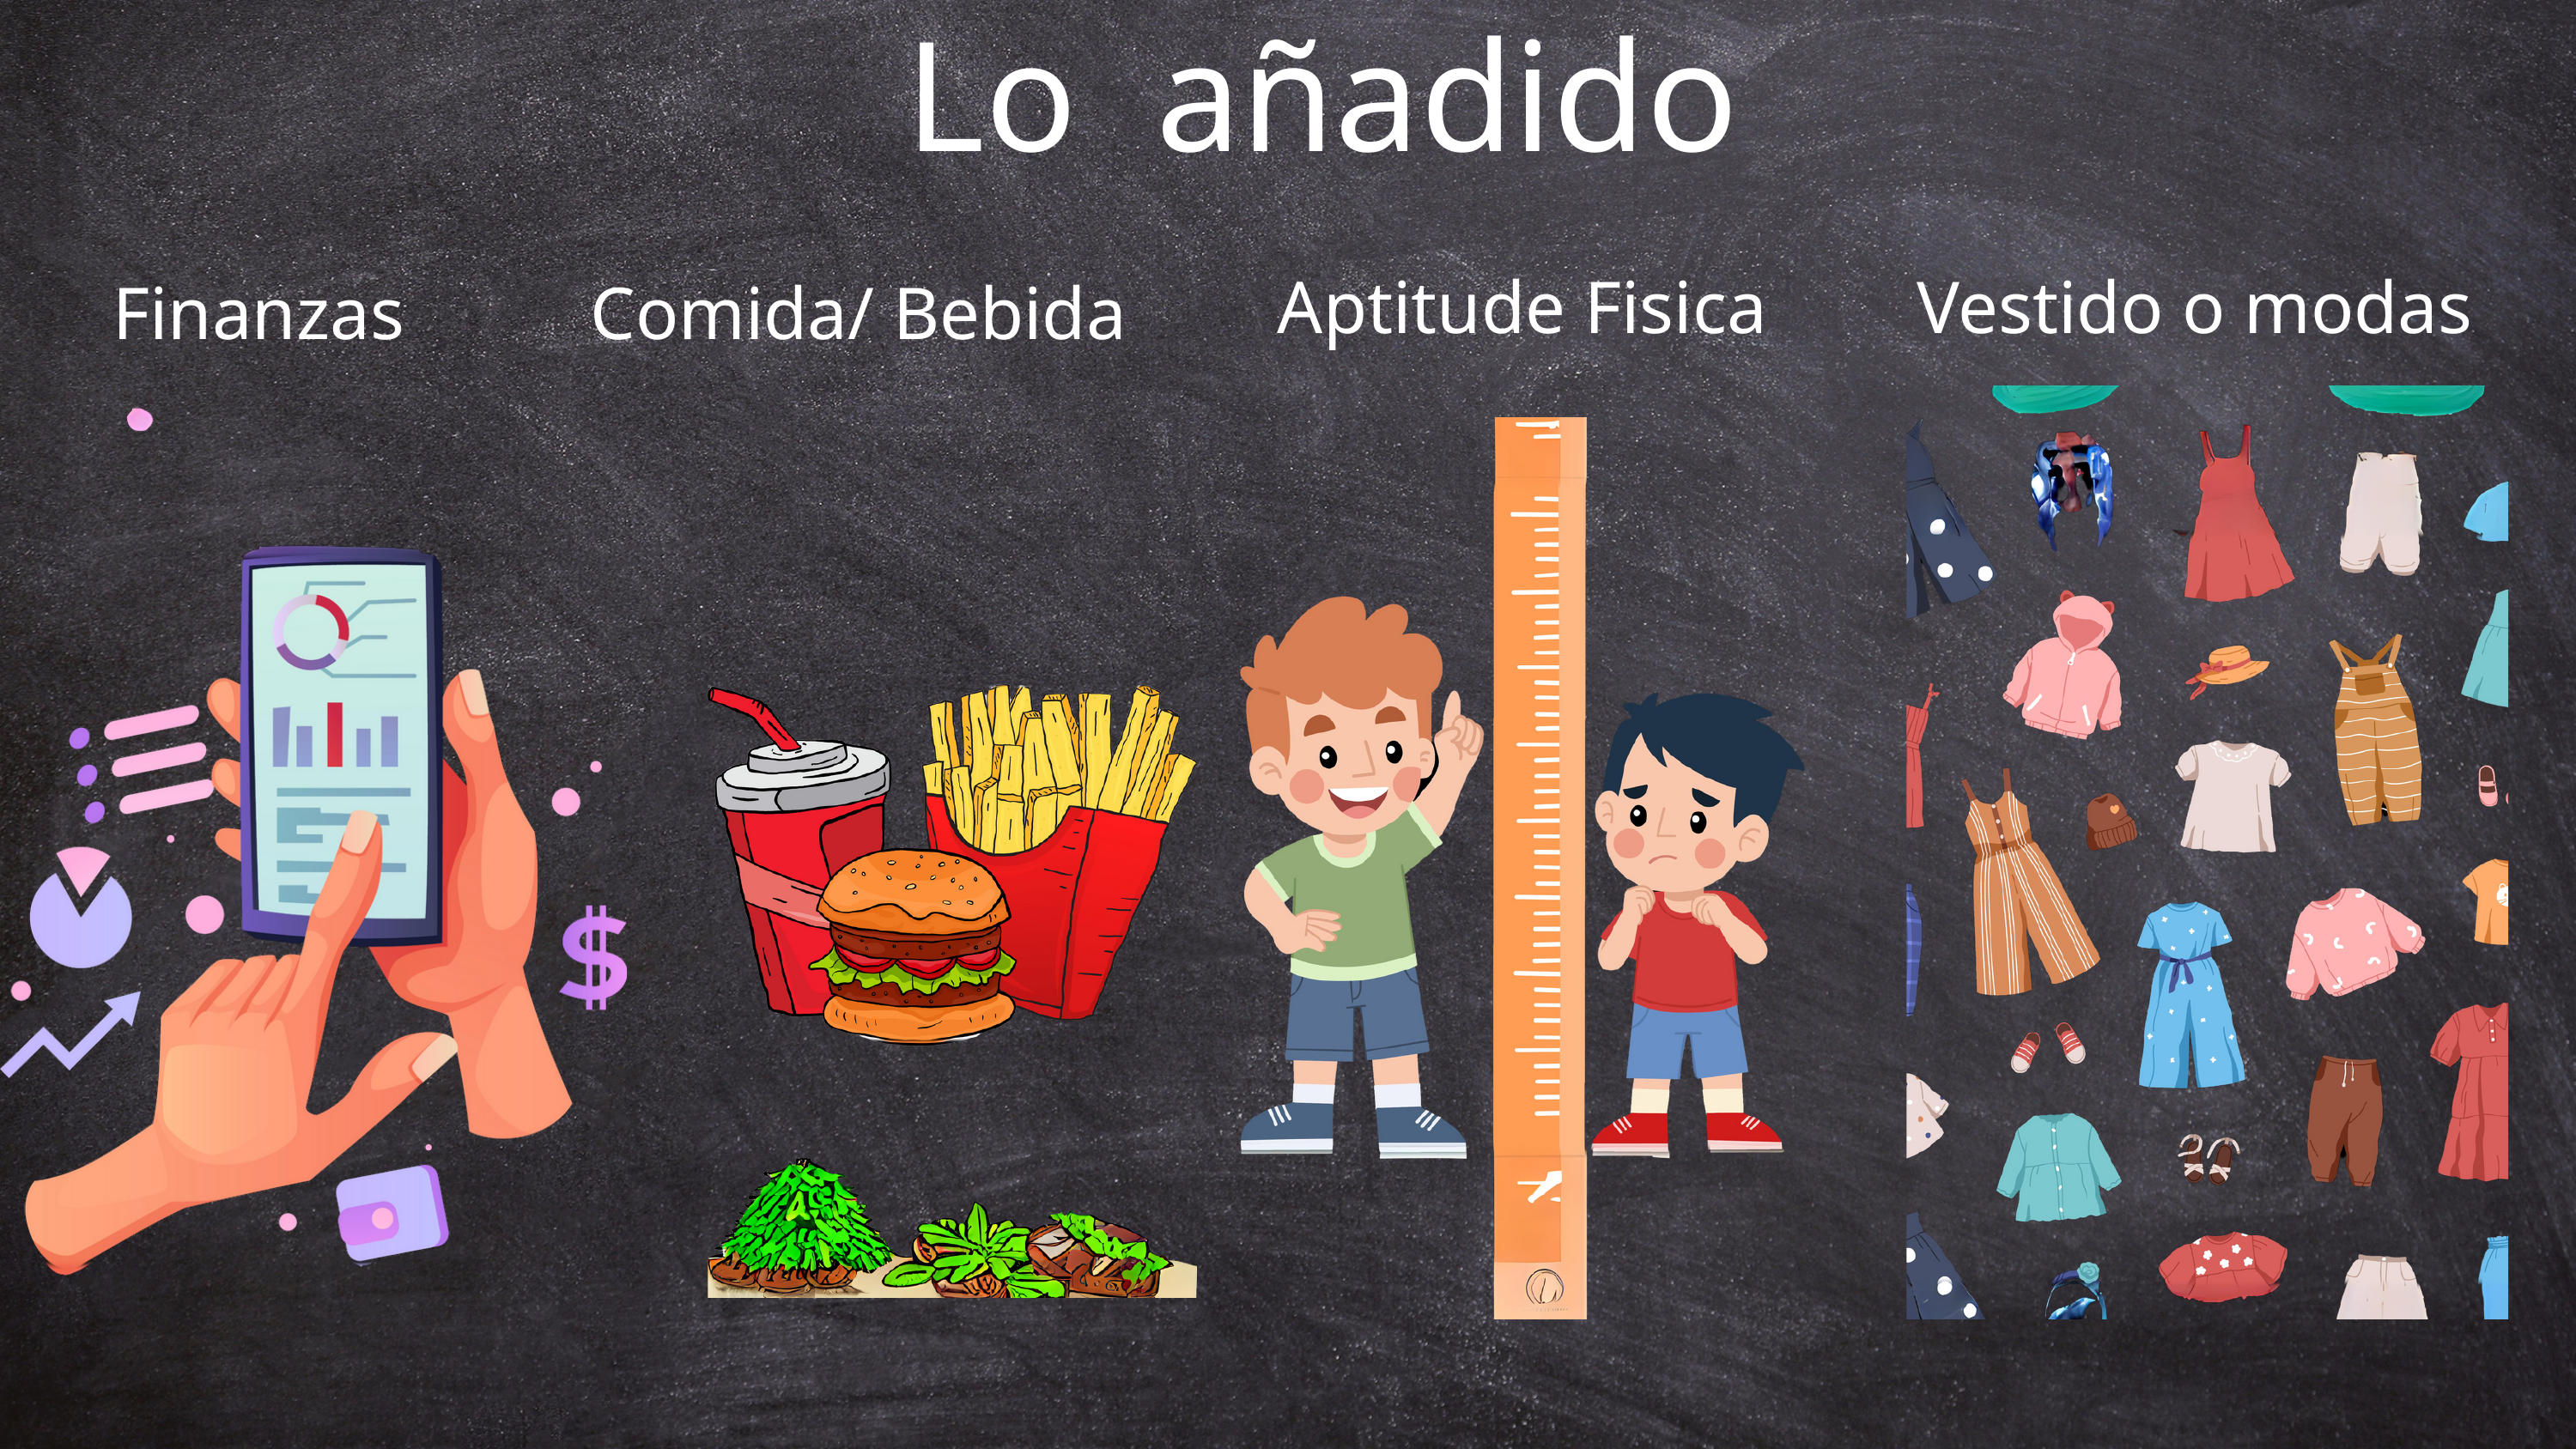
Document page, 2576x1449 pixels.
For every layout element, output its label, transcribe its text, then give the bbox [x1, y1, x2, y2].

text_box [708, 439, 1197, 1298]
text_box Finanzas [107, 253, 410, 354]
text_box [0, 354, 628, 1383]
text_box [1906, 385, 2509, 1319]
text_box [0, 0, 2576, 1449]
text_box Lo añadido [708, 15, 2066, 183]
text_box [1240, 417, 1805, 1319]
text_box Comida/ Bebida [580, 253, 1138, 354]
text_box Vestido o modas [1906, 247, 2483, 348]
text_box Aptitude Fisica [1261, 247, 1783, 348]
